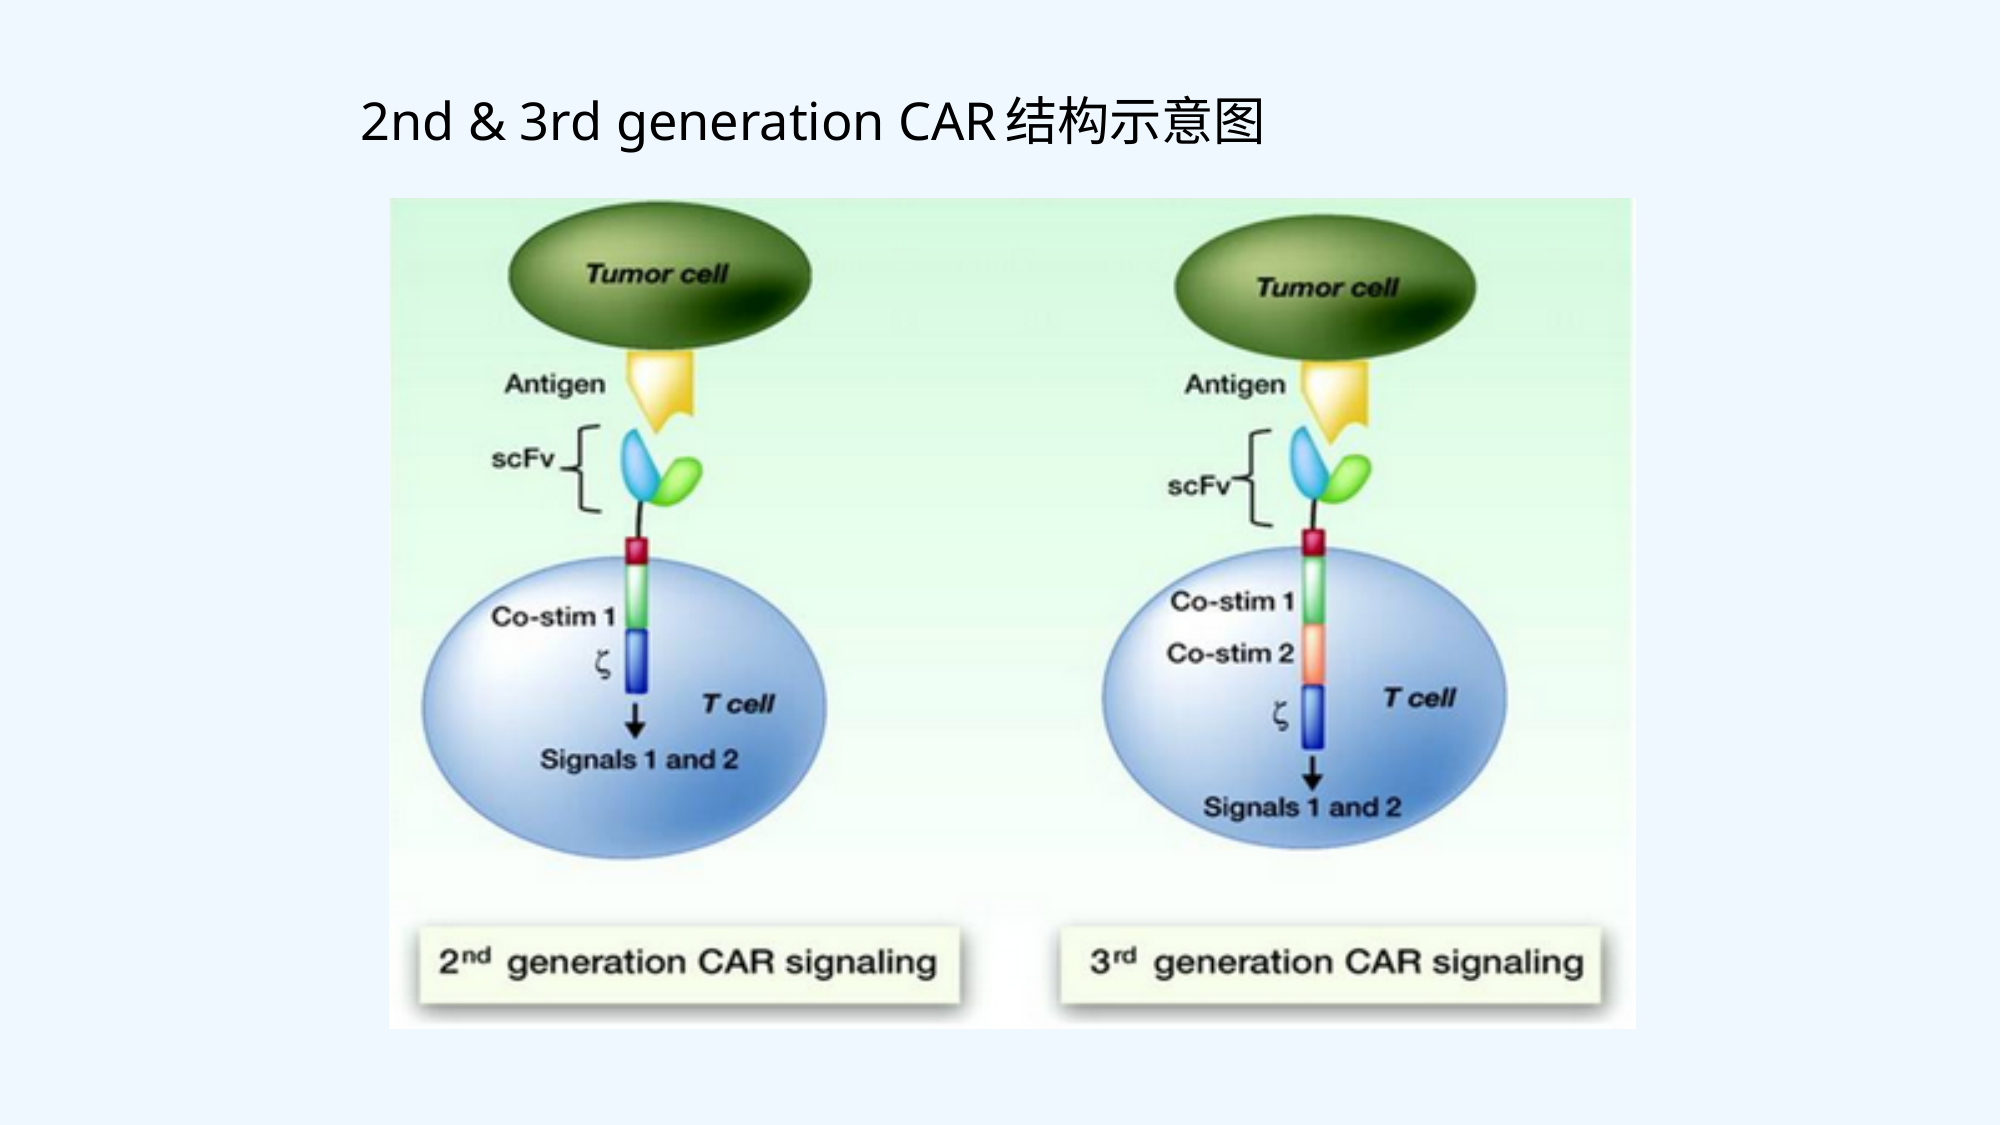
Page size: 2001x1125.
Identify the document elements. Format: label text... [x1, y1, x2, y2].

title 2nd & 3rd generation CAR结构示意图 [345, 70, 1290, 177]
picture [389, 198, 1636, 1029]
